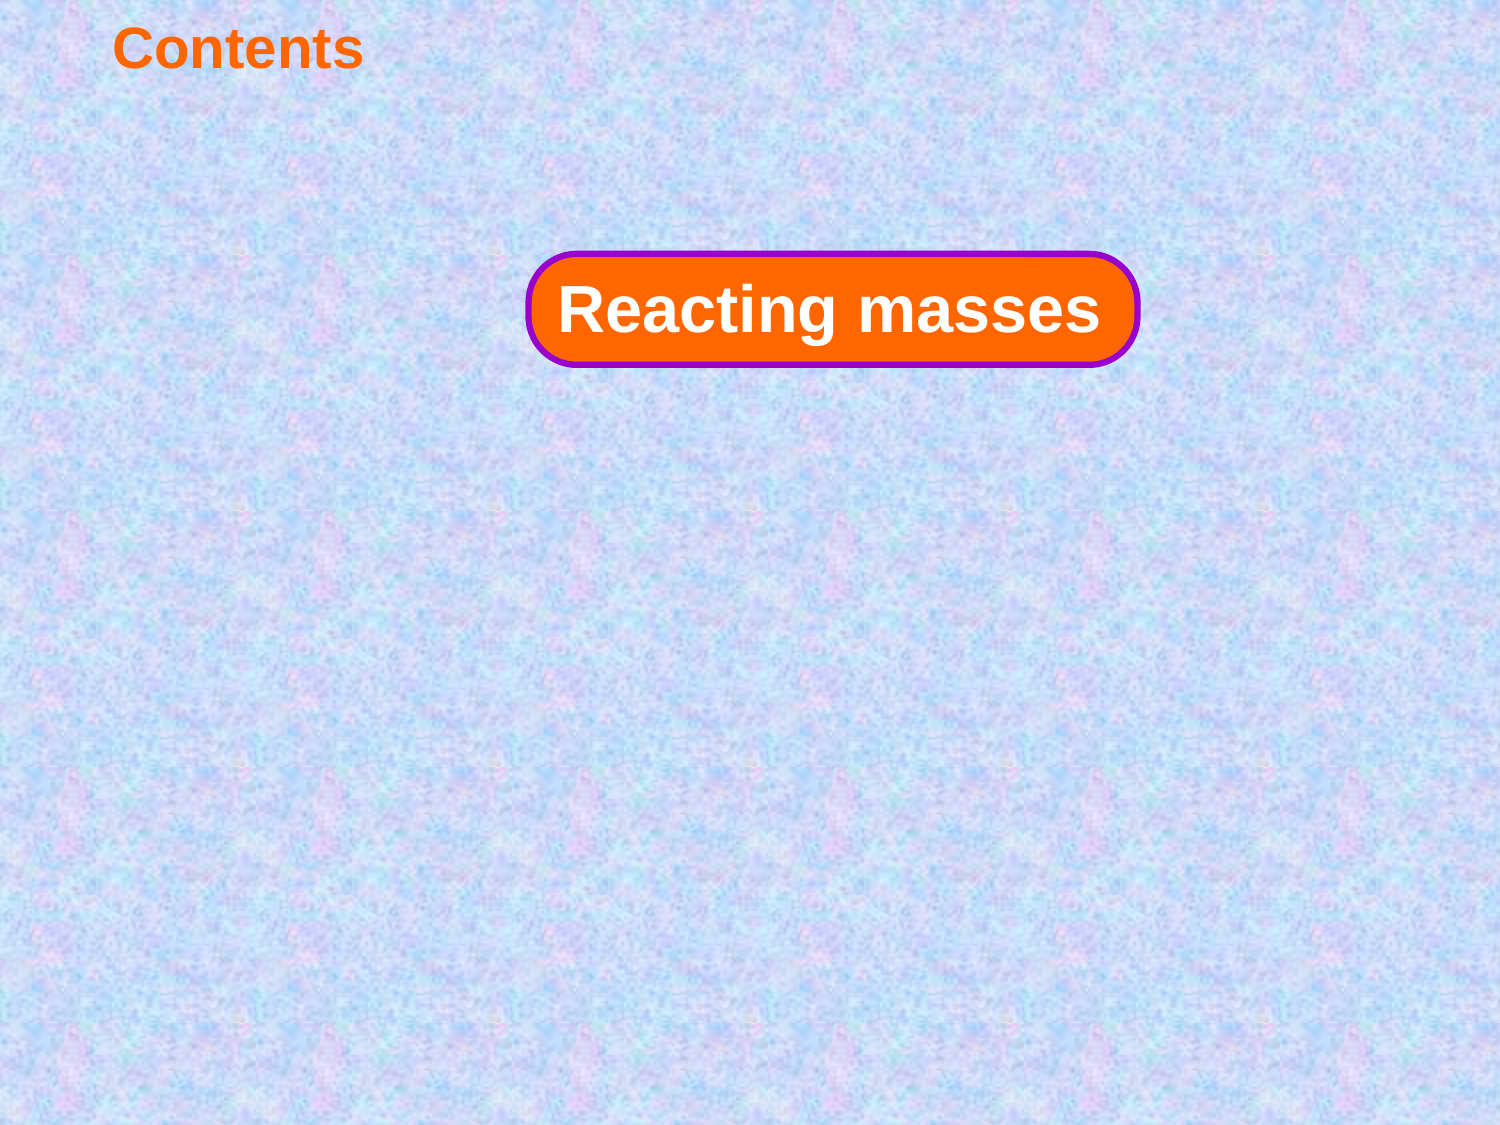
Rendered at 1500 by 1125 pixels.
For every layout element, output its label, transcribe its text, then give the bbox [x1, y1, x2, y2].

title Contents [0, 2, 1282, 88]
text_box Reacting masses [528, 253, 1138, 365]
picture [0, 0, 1500, 1125]
